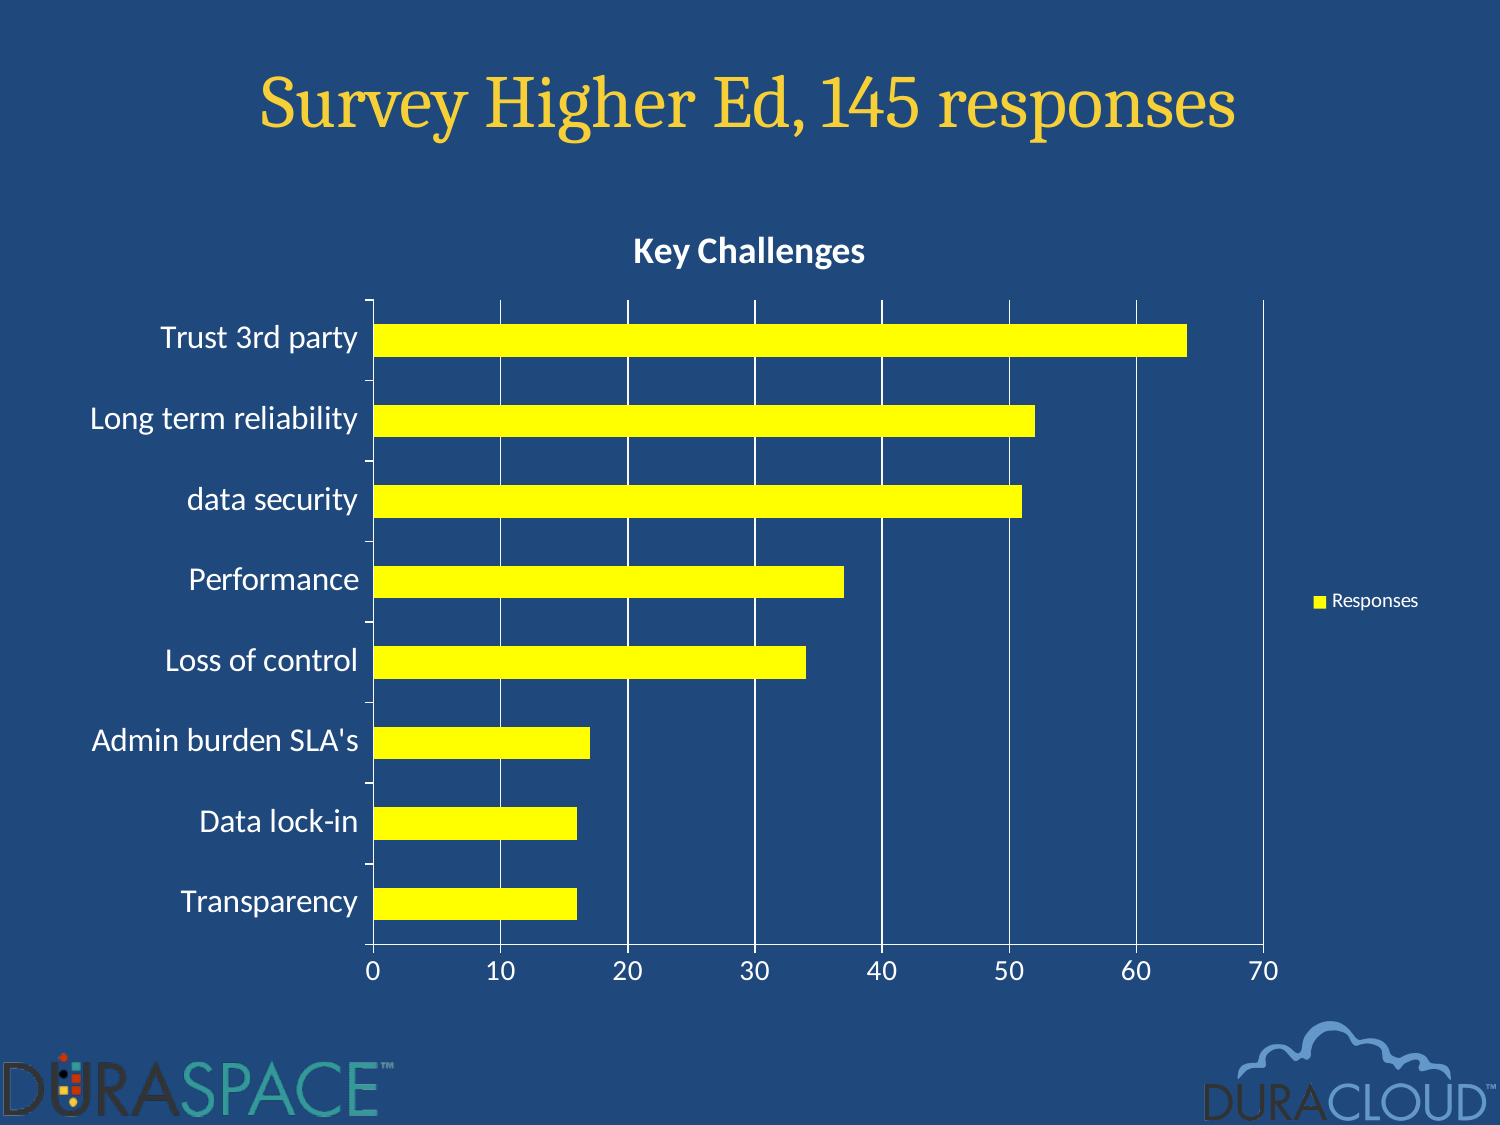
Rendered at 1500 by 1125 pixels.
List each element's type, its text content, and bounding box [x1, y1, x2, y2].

picture [0, 1048, 400, 1125]
picture [1200, 1020, 1500, 1125]
chart [62, 199, 1438, 1006]
title Survey Higher Ed, 145 responses [62, 45, 1438, 175]
